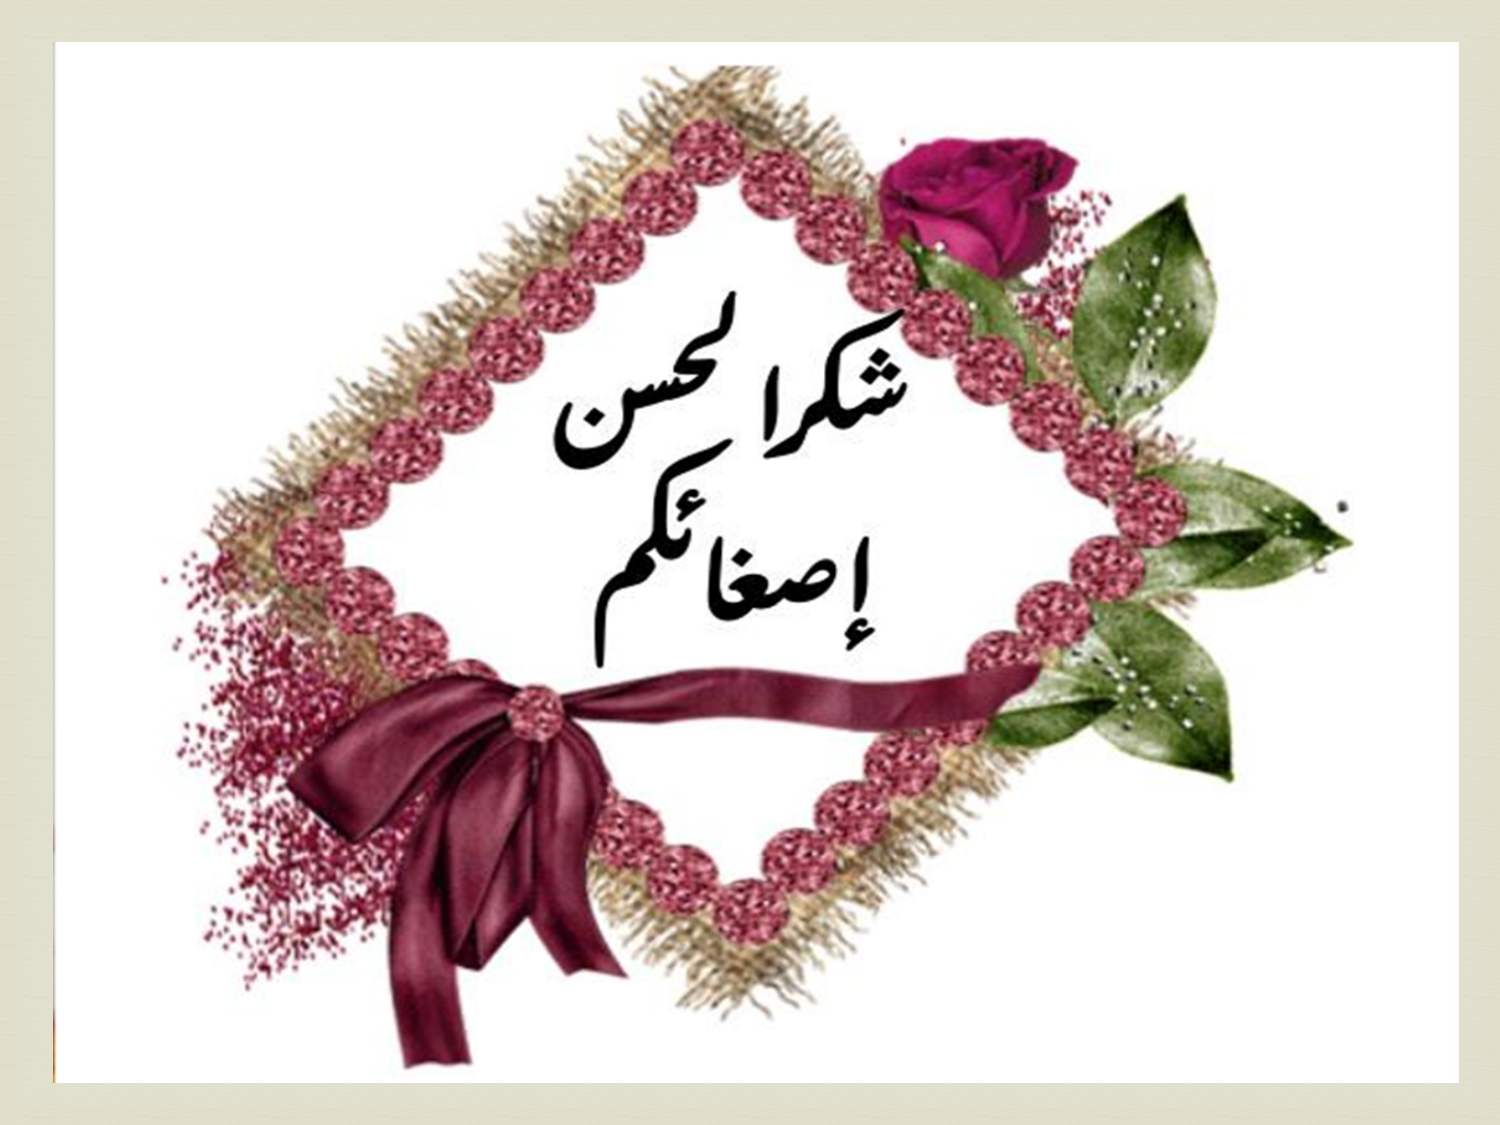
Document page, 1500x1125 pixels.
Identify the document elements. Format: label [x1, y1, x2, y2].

list [52, 42, 1460, 1083]
